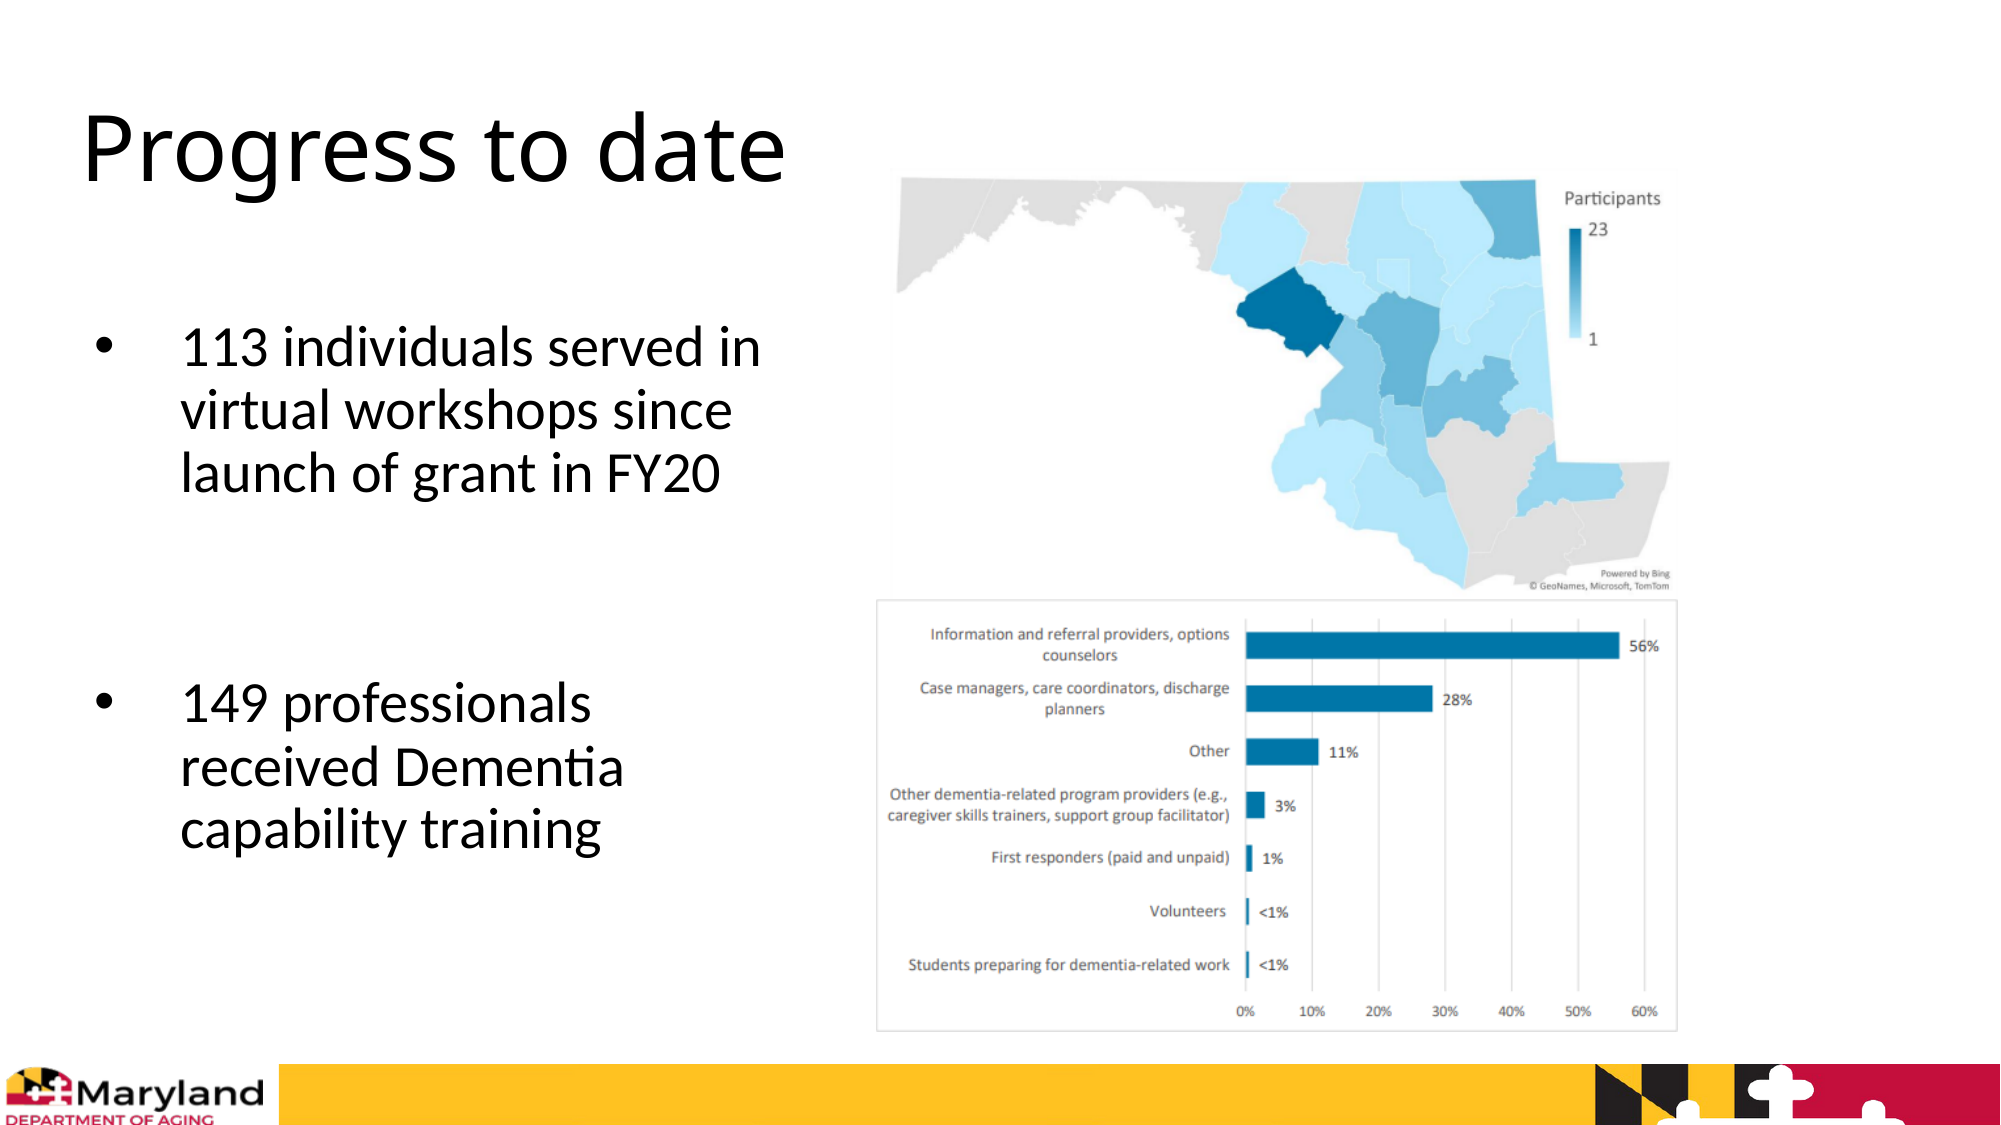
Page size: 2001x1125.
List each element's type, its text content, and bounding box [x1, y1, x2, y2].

picture [876, 168, 1678, 1033]
list 113 individuals served in virtual workshops since launch of grant in FY20 149 professionals received Dementia capability training [68, 310, 789, 1000]
title Progress to date [68, 81, 1932, 223]
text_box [0, 1062, 2000, 1125]
